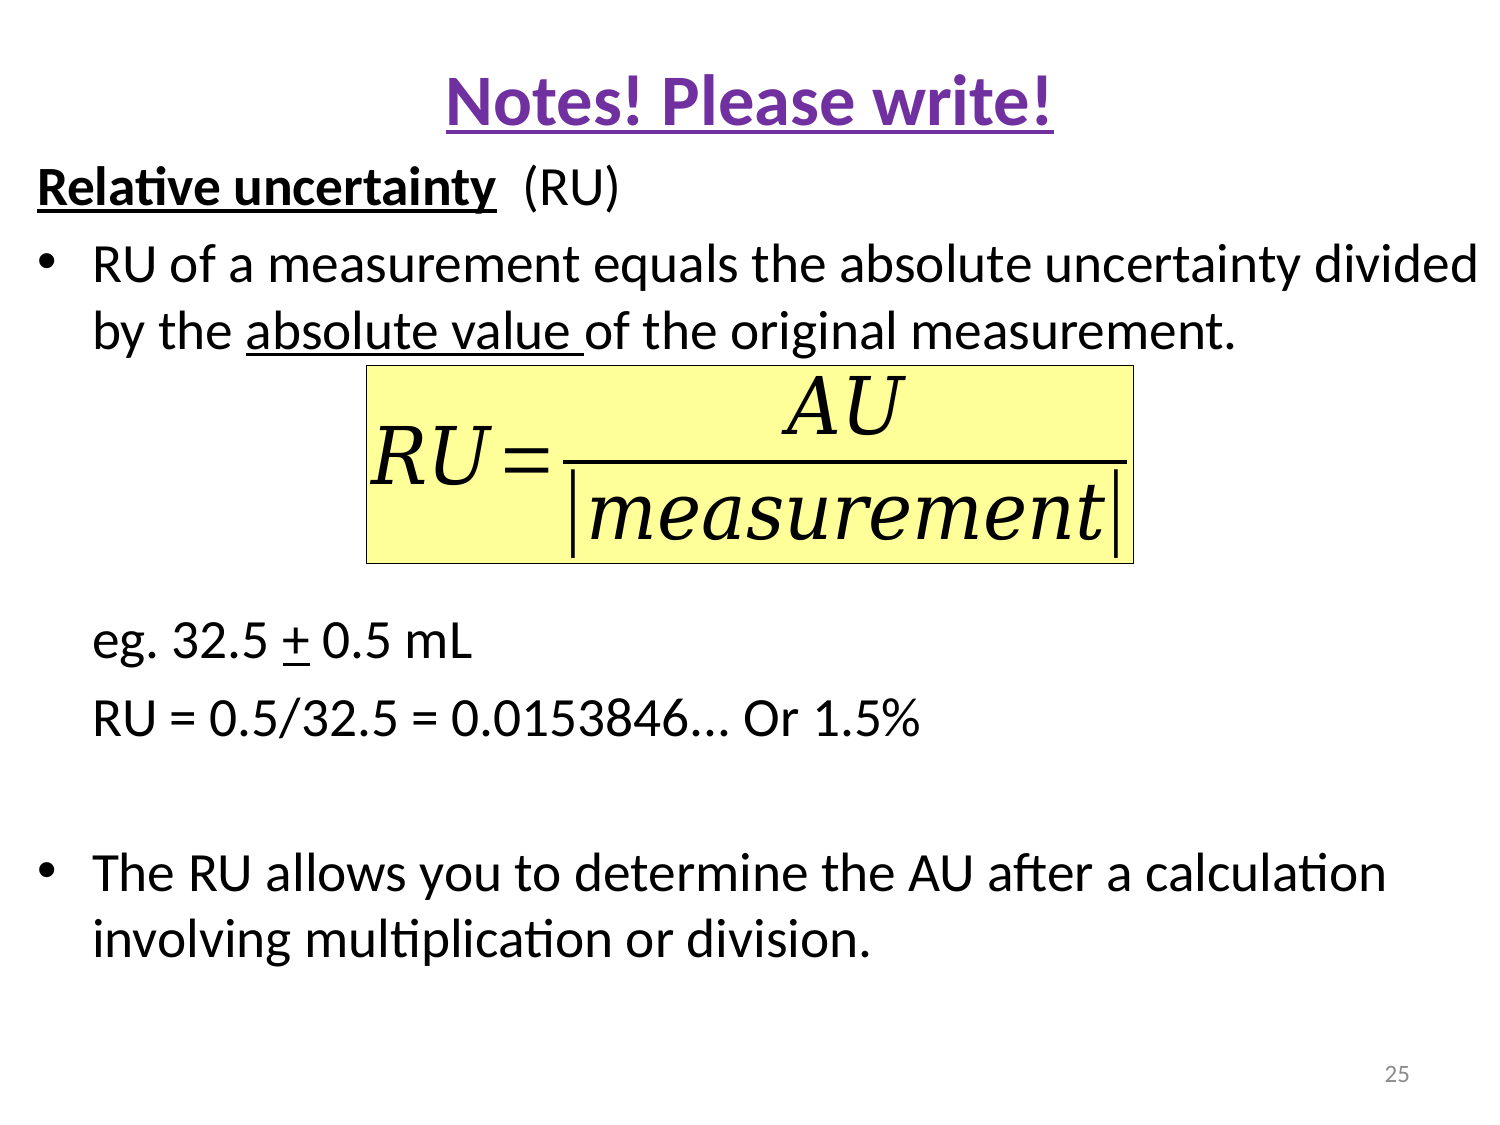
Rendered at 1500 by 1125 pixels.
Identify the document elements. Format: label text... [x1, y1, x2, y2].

slide_number 25 [1074, 1042, 1425, 1103]
title Notes! Please write! [75, 45, 1425, 142]
list Relative uncertainty (RU) RU of a measurement equals the absolute uncertainty divided by the absolute value of the original measurement. eg. 32.5 + 0.5 mL RU = 0.5/32.5 = 0.0153846... Or 1.5% The RU allows you to determine the AU after a calculation involving multiplication or division. [22, 142, 1500, 979]
